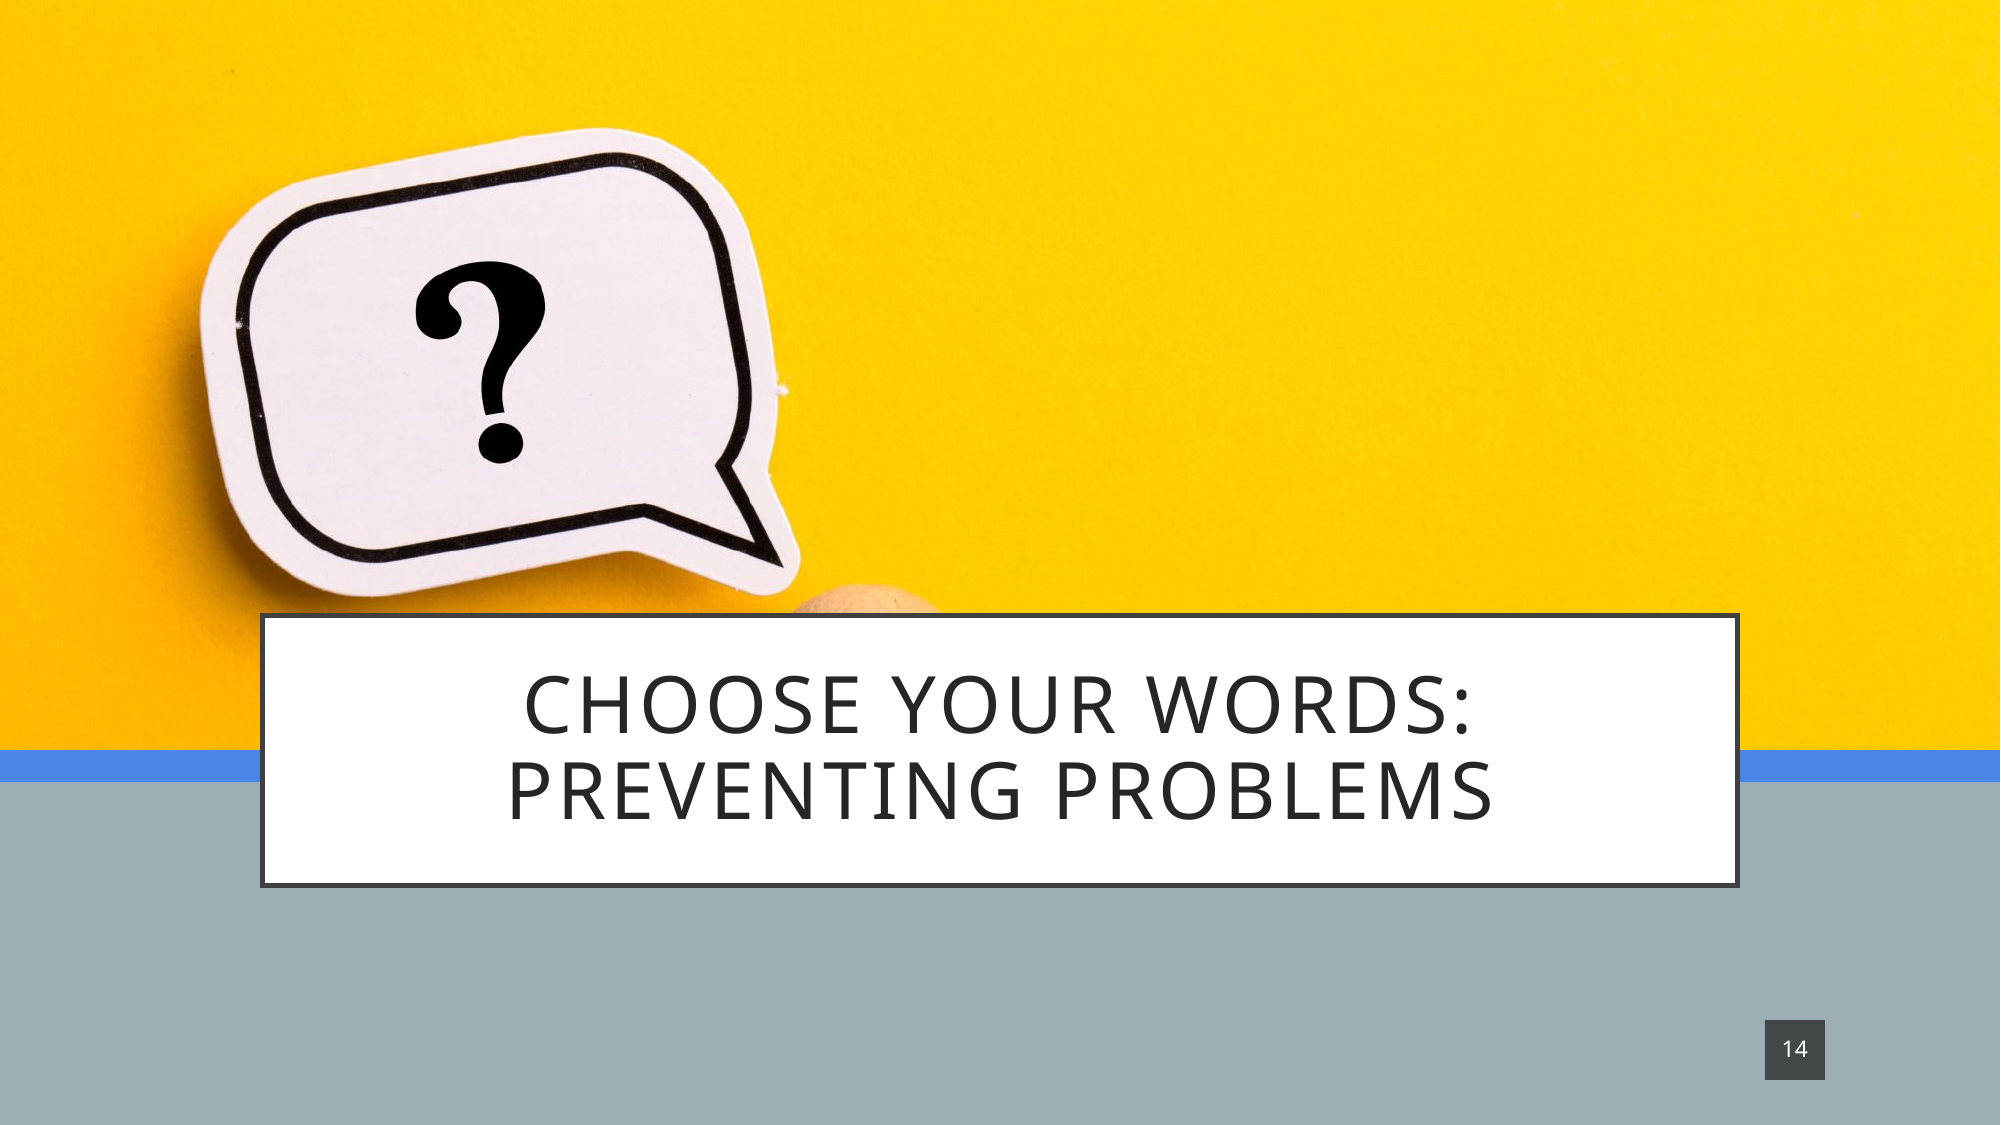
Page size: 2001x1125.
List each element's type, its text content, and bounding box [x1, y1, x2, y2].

title Choose your words: Preventing problems [260, 750, 1740, 888]
slide_number 14 [1764, 1020, 1825, 1080]
picture [0, 0, 2000, 750]
